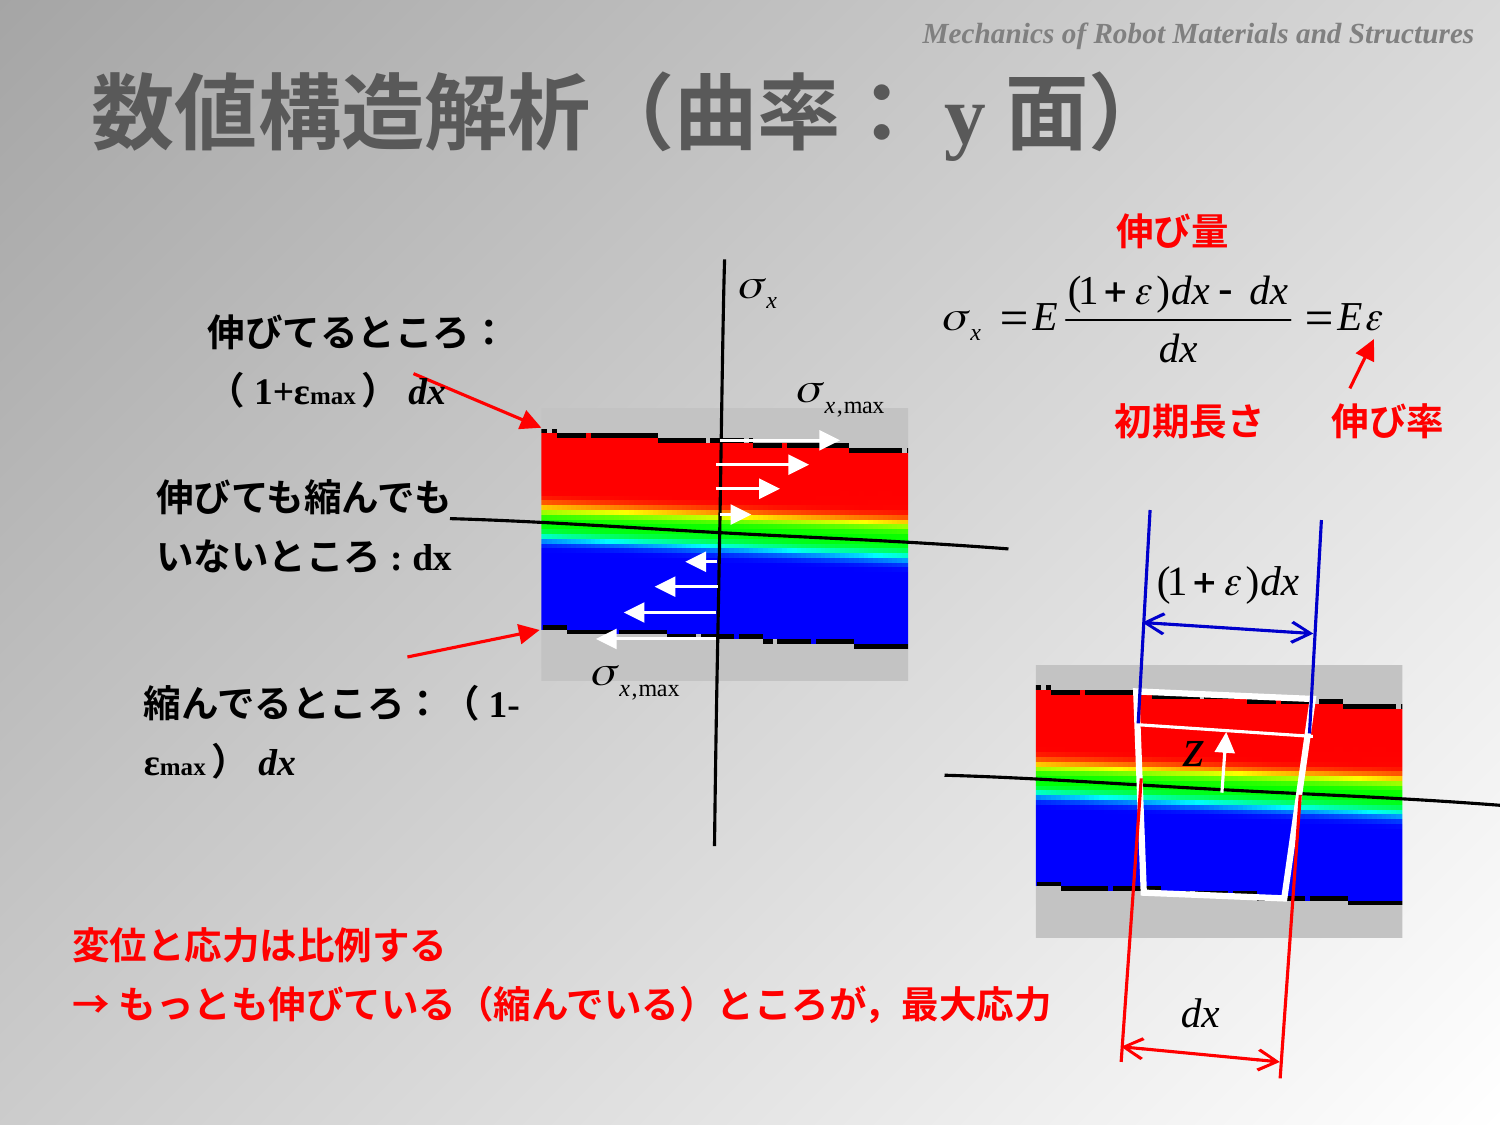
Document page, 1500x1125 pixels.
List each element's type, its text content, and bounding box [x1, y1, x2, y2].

text_box [909, 541, 1009, 550]
text_box 変位と応力は比例する →もっとも伸びている（縮んでいる）ところが，最大応力 [57, 901, 1082, 1033]
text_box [1172, 729, 1219, 776]
text_box [713, 681, 719, 847]
text_box 伸びても縮んでもいないところ: dx [141, 453, 482, 586]
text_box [937, 186, 1497, 451]
text_box [720, 259, 726, 408]
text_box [1121, 778, 1142, 1046]
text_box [1221, 732, 1227, 793]
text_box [732, 257, 785, 319]
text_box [585, 644, 689, 710]
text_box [791, 360, 895, 427]
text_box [413, 373, 542, 428]
text_box [944, 774, 1035, 781]
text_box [1136, 724, 1313, 737]
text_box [1151, 557, 1306, 613]
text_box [1174, 988, 1227, 1038]
text_box Mechanics of Robot Materials and Structures [903, 7, 1495, 57]
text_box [1280, 794, 1301, 1079]
picture [1035, 665, 1403, 938]
text_box 伸びてるところ：（1+εmax）dx [192, 288, 660, 420]
text_box [1403, 797, 1500, 807]
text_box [1309, 519, 1322, 734]
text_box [1121, 1046, 1280, 1062]
picture [541, 408, 909, 681]
text_box [482, 518, 541, 524]
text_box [1138, 509, 1151, 724]
picture [1151, 665, 1309, 724]
title 数値構造解析（曲率：y面） [76, 62, 1299, 171]
text_box 縮んでるところ：（1-εmax）dx [129, 659, 636, 791]
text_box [1142, 622, 1314, 634]
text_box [407, 630, 540, 658]
